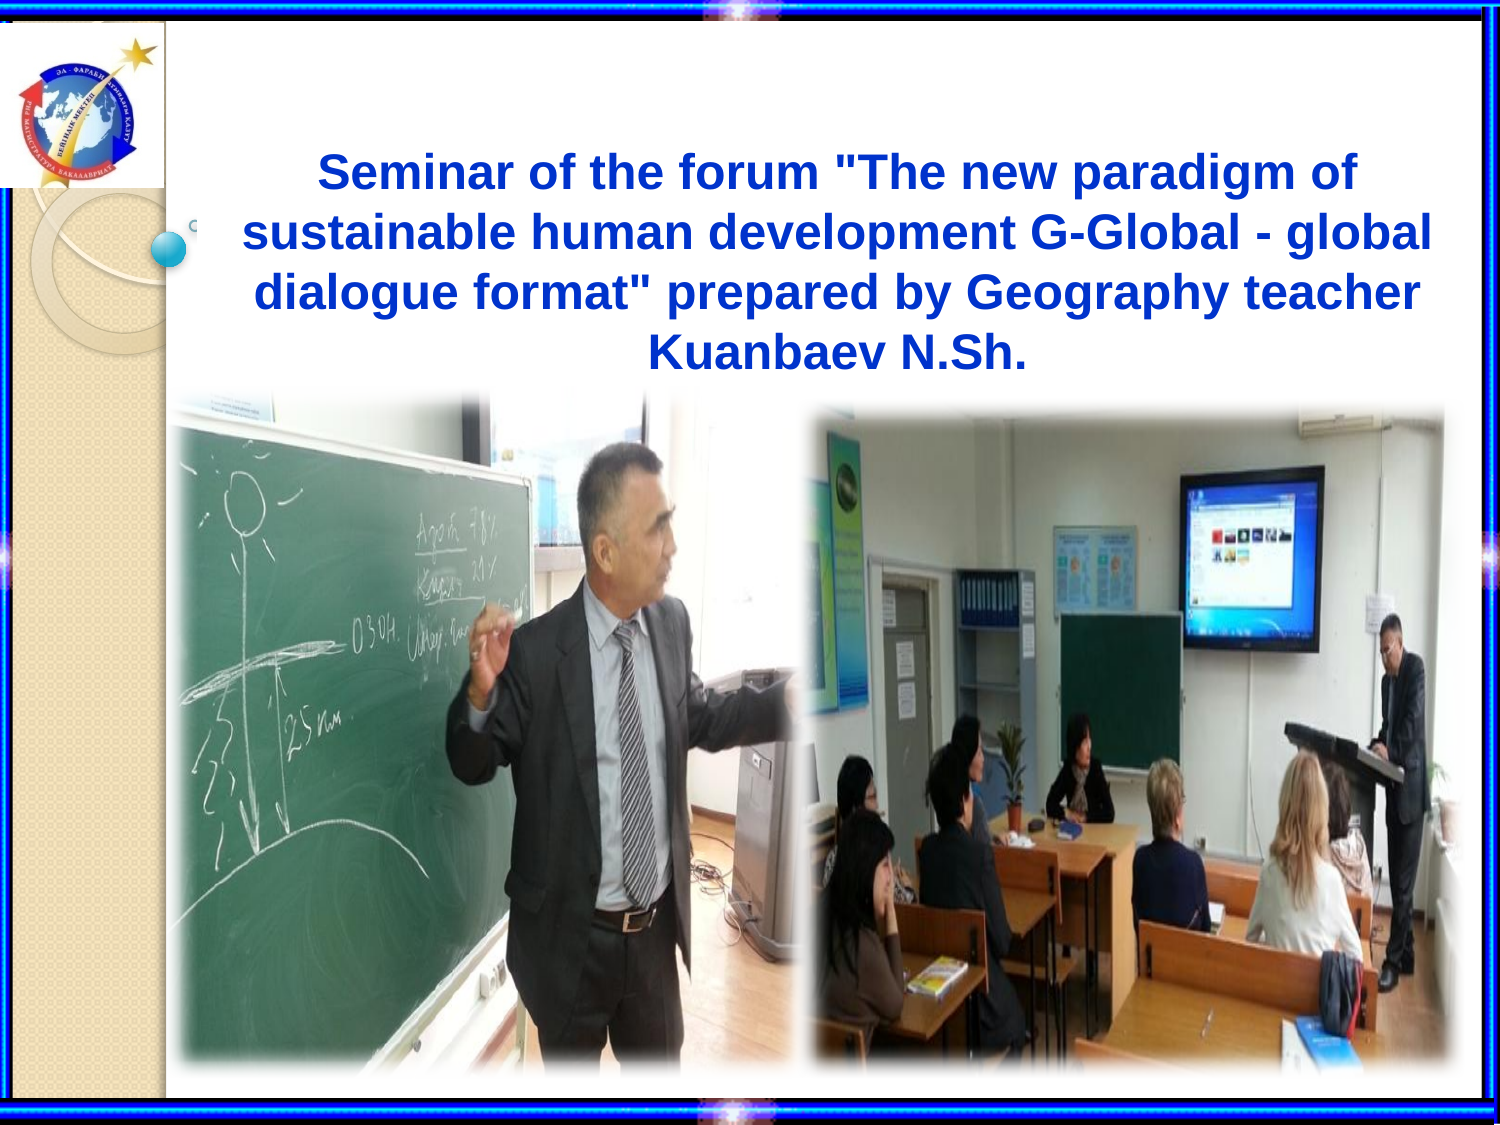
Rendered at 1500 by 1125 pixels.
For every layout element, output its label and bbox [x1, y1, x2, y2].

picture [0, 23, 165, 188]
text_box [0, 0, 1500, 1125]
picture [163, 386, 1466, 1079]
